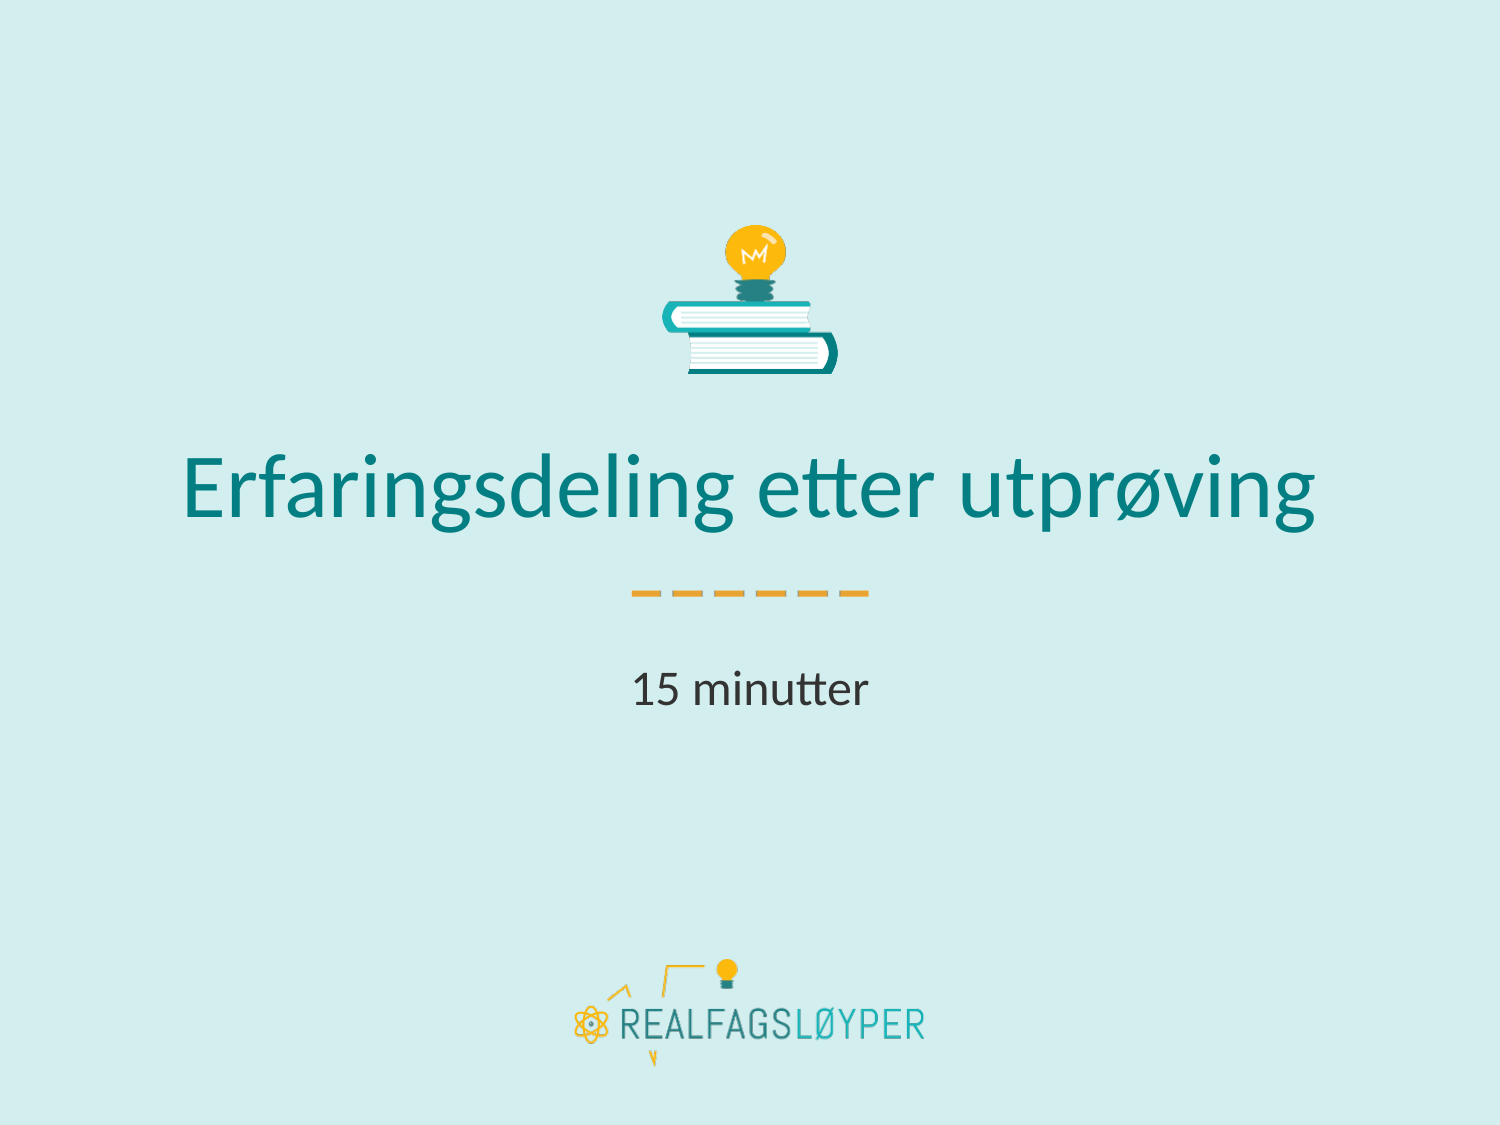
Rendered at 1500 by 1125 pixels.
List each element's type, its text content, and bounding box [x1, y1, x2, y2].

picture [632, 591, 868, 596]
picture [662, 225, 838, 374]
picture [574, 959, 925, 1067]
title Erfaringsdeling etter utprøving [90, 418, 1410, 567]
subtitle 15 minutter [187, 654, 1313, 927]
